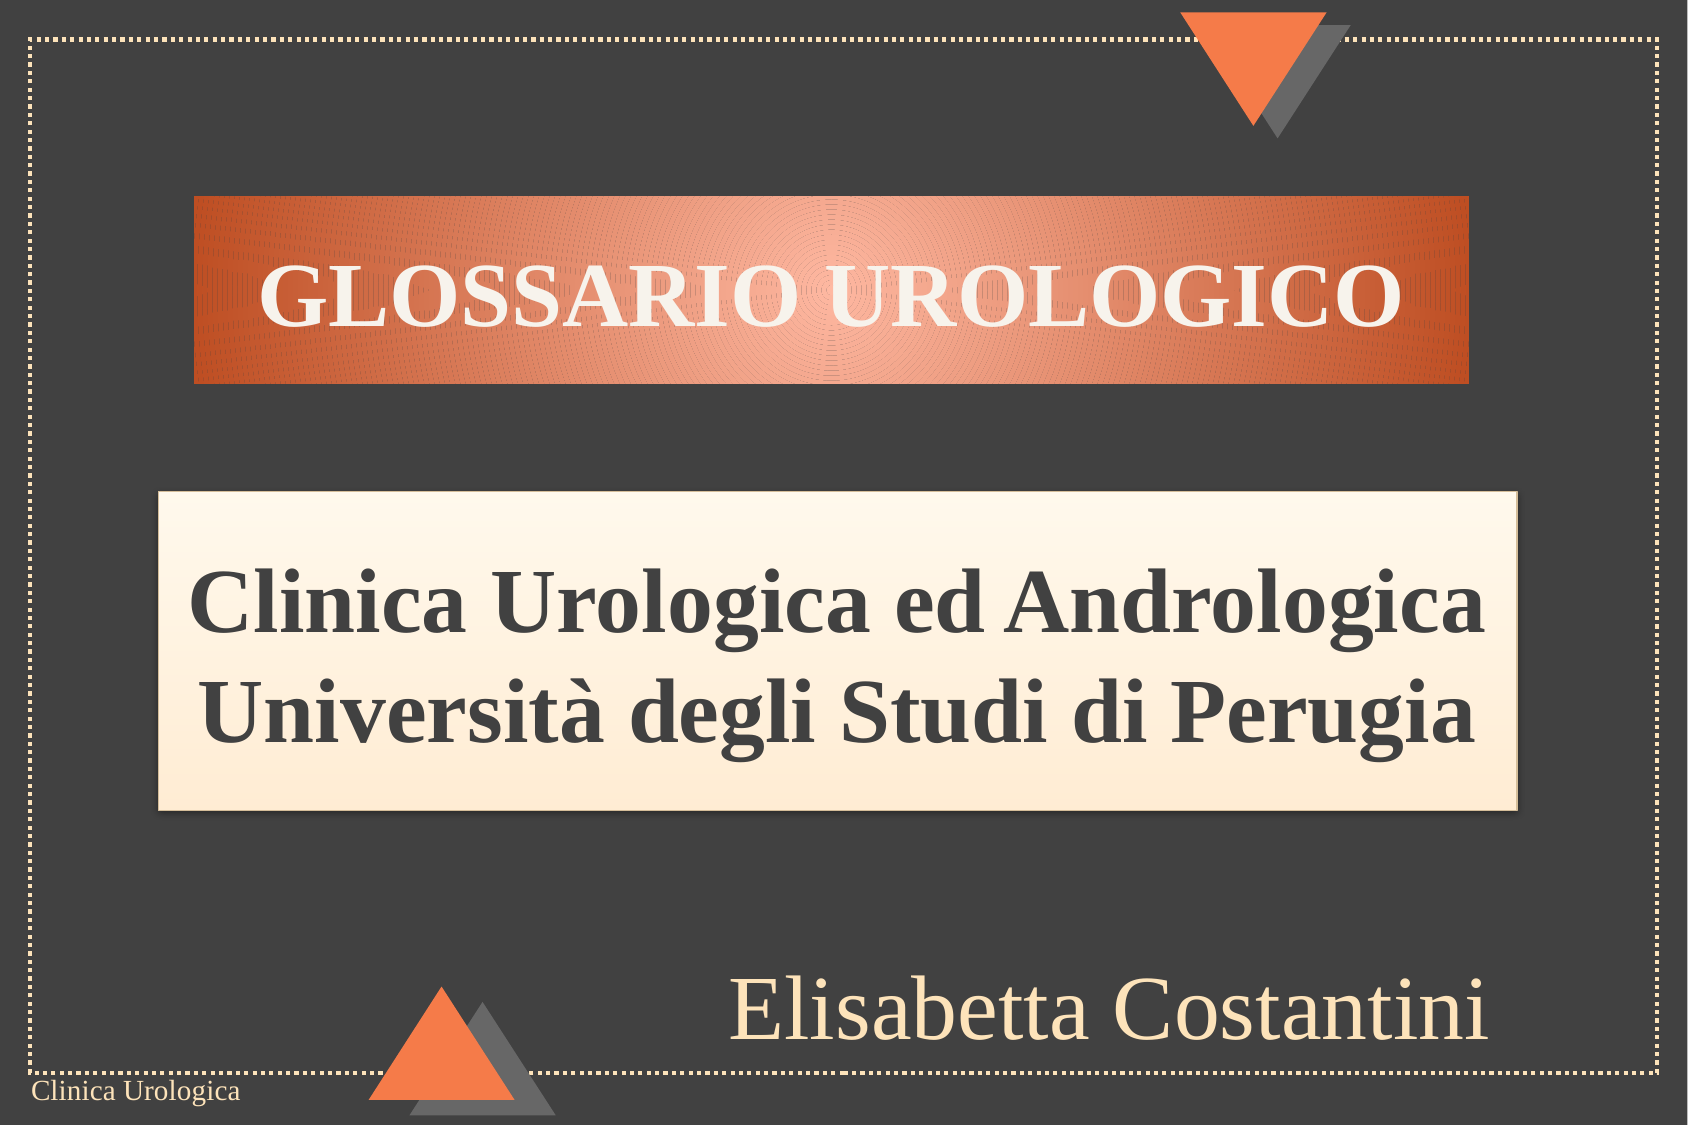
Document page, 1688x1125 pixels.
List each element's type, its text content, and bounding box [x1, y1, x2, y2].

list Elisabetta Costantini [713, 939, 1636, 1049]
title GLOSSARIO UROLOGICO [193, 195, 1470, 385]
text_box Clinica Urologica ed Andrologica Università degli Studi di Perugia [158, 491, 1518, 811]
